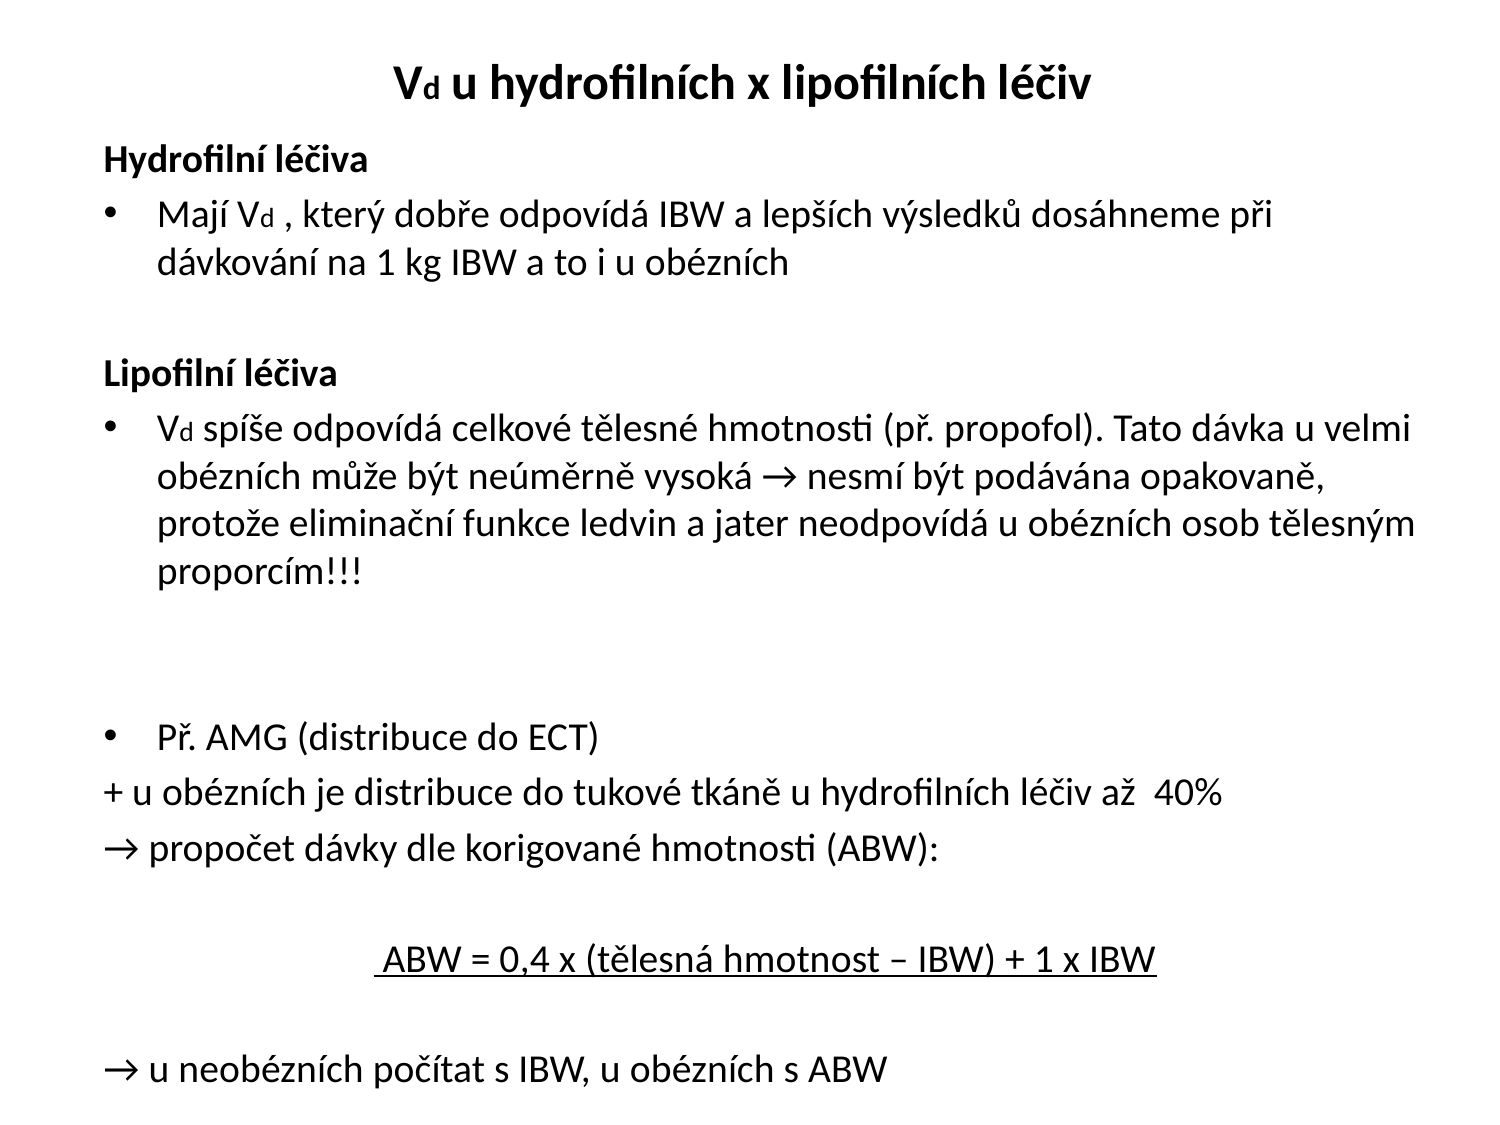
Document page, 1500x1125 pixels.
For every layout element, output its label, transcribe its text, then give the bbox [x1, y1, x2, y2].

list Hydrofilní léčiva Mají Vd , který dobře odpovídá IBW a lepších výsledků dosáhneme při dávkování na 1 kg IBW a to i u obézních Lipofilní léčiva Vd spíše odpovídá celkové tělesné hmotnosti (př. propofol). Tato dávka u velmi obézních může být neúměrně vysoká → nesmí být podávána opakovaně, protože eliminační funkce ledvin a jater neodpovídá u obézních osob tělesným proporcím!!! Př. AMG (distribuce do ECT) + u obézních je distribuce do tukové tkáně u hydrofilních léčiv až 40% → propočet dávky dle korigované hmotnosti (ABW): ABW = 0,4 x (tělesná hmotnost – IBW) + 1 x IBW → u neobézních počítat s IBW, u obézních s ABW [88, 125, 1449, 1106]
title Vd u hydrofilních x lipofilních léčiv [75, 45, 1412, 114]
